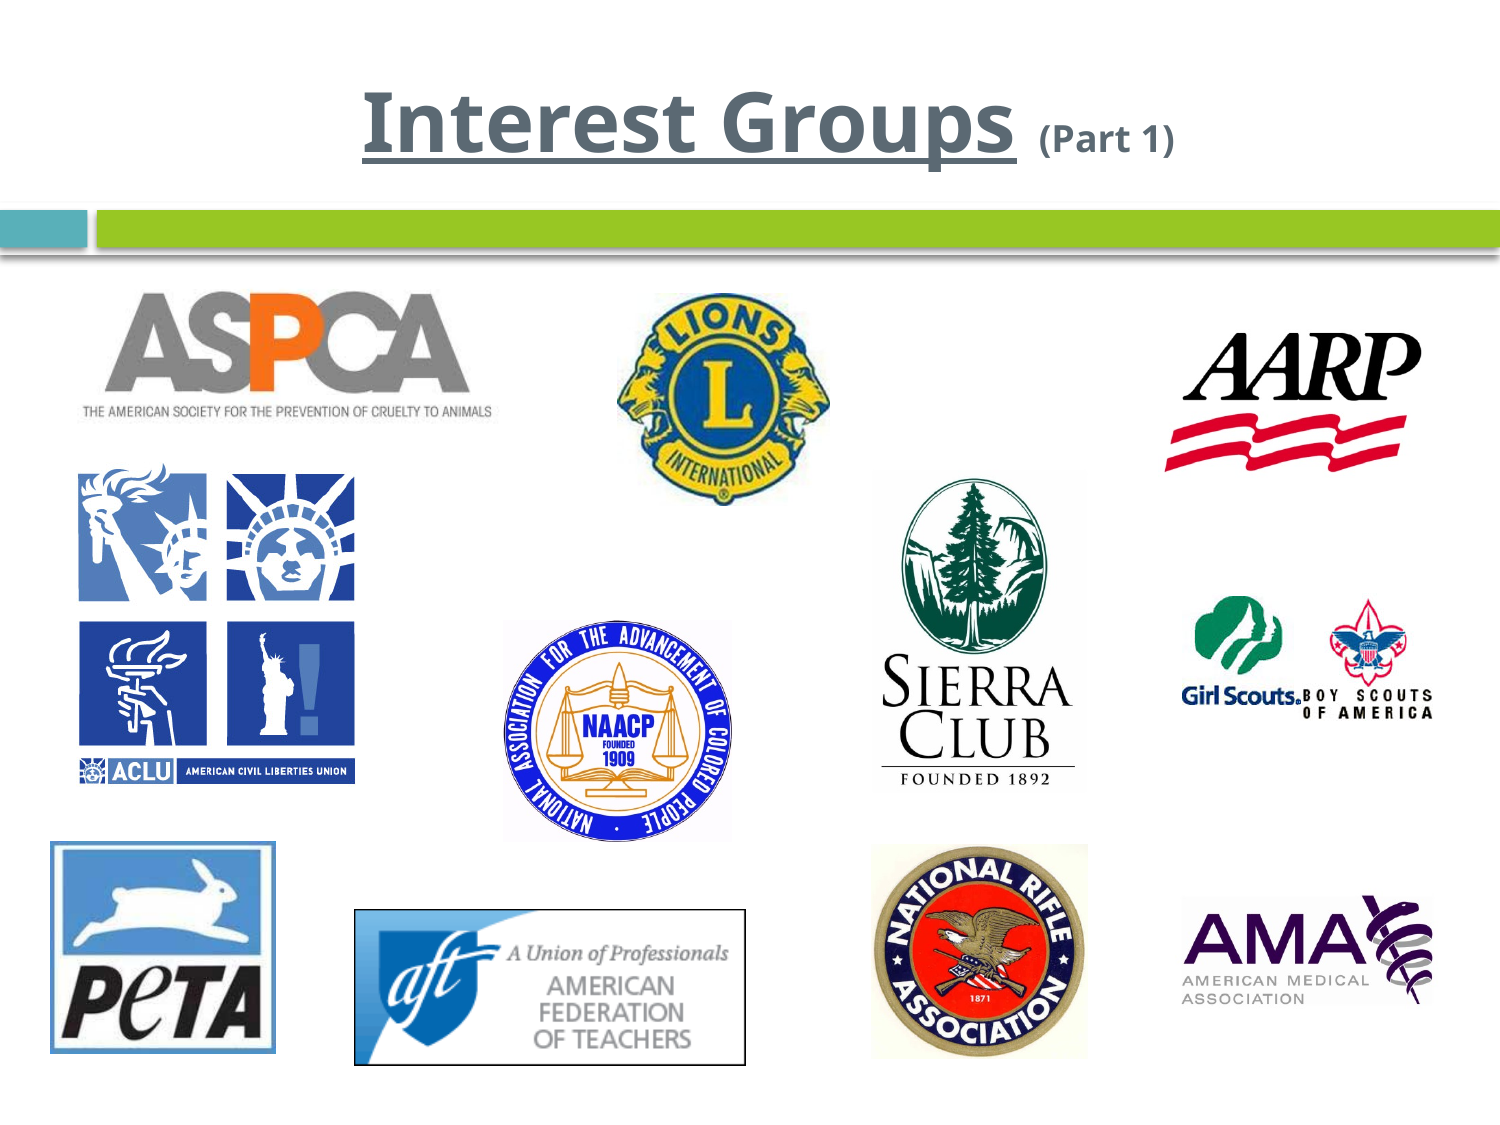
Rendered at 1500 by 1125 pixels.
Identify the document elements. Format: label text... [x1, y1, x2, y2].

picture [617, 292, 1133, 833]
picture [68, 270, 503, 438]
picture [871, 844, 1088, 1059]
picture [49, 841, 276, 1054]
picture [1181, 593, 1433, 726]
picture [68, 462, 364, 794]
picture [354, 909, 746, 1067]
picture [503, 619, 732, 843]
picture [1120, 844, 1488, 1059]
picture [1157, 301, 1430, 506]
title Interest Groups (Part 1) [99, 37, 1438, 200]
